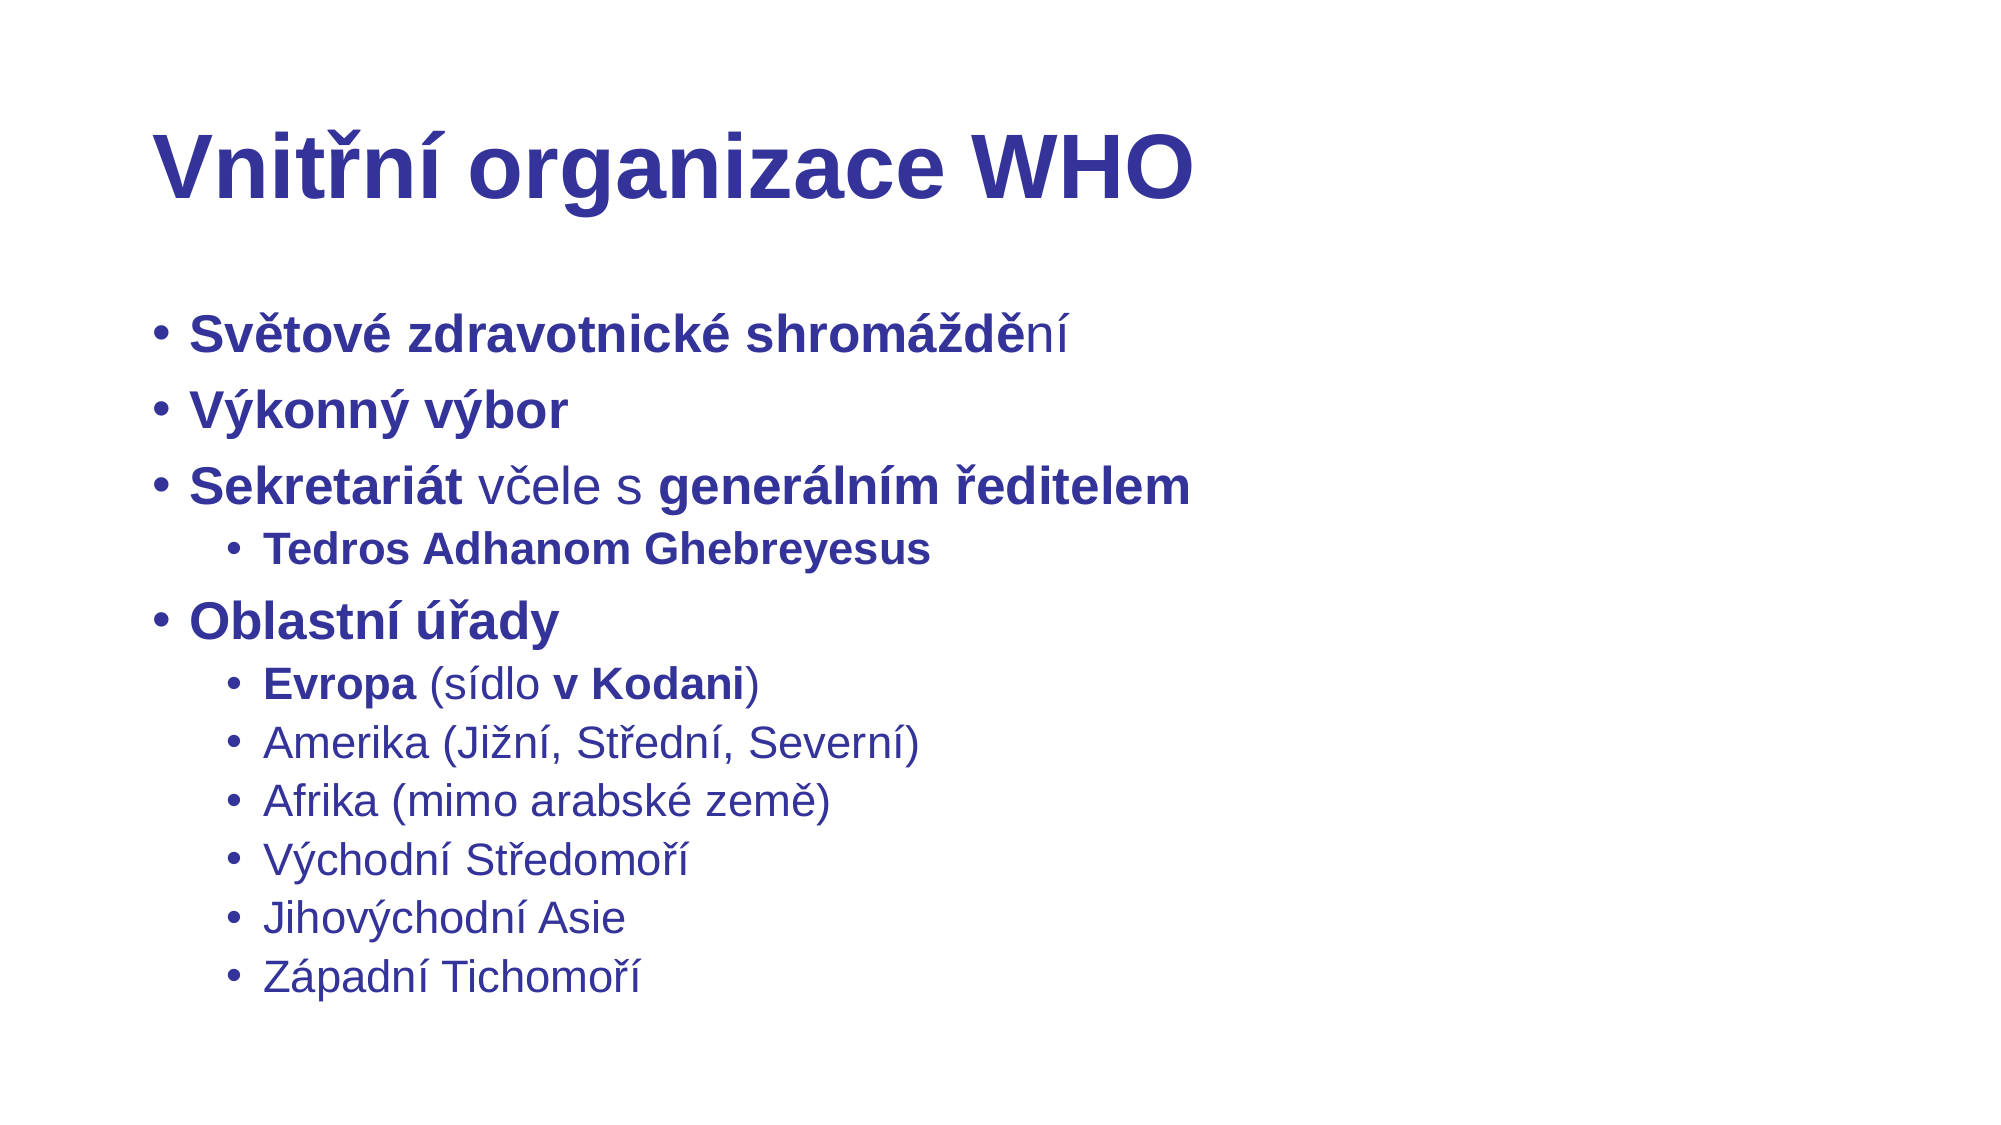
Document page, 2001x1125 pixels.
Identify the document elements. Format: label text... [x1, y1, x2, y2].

list Světové zdravotnické shromáždění Výkonný výbor Sekretariát včele s generálním ředitelem Tedros Adhanom Ghebreyesus Oblastní úřady Evropa (sídlo v Kodani) Amerika (Jižní, Střední, Severní) Afrika (mimo arabské země) Východní Středomoří Jihovýchodní Asie Západní Tichomoří [137, 299, 1863, 1014]
title Vnitřní organizace WHO [137, 59, 1863, 278]
